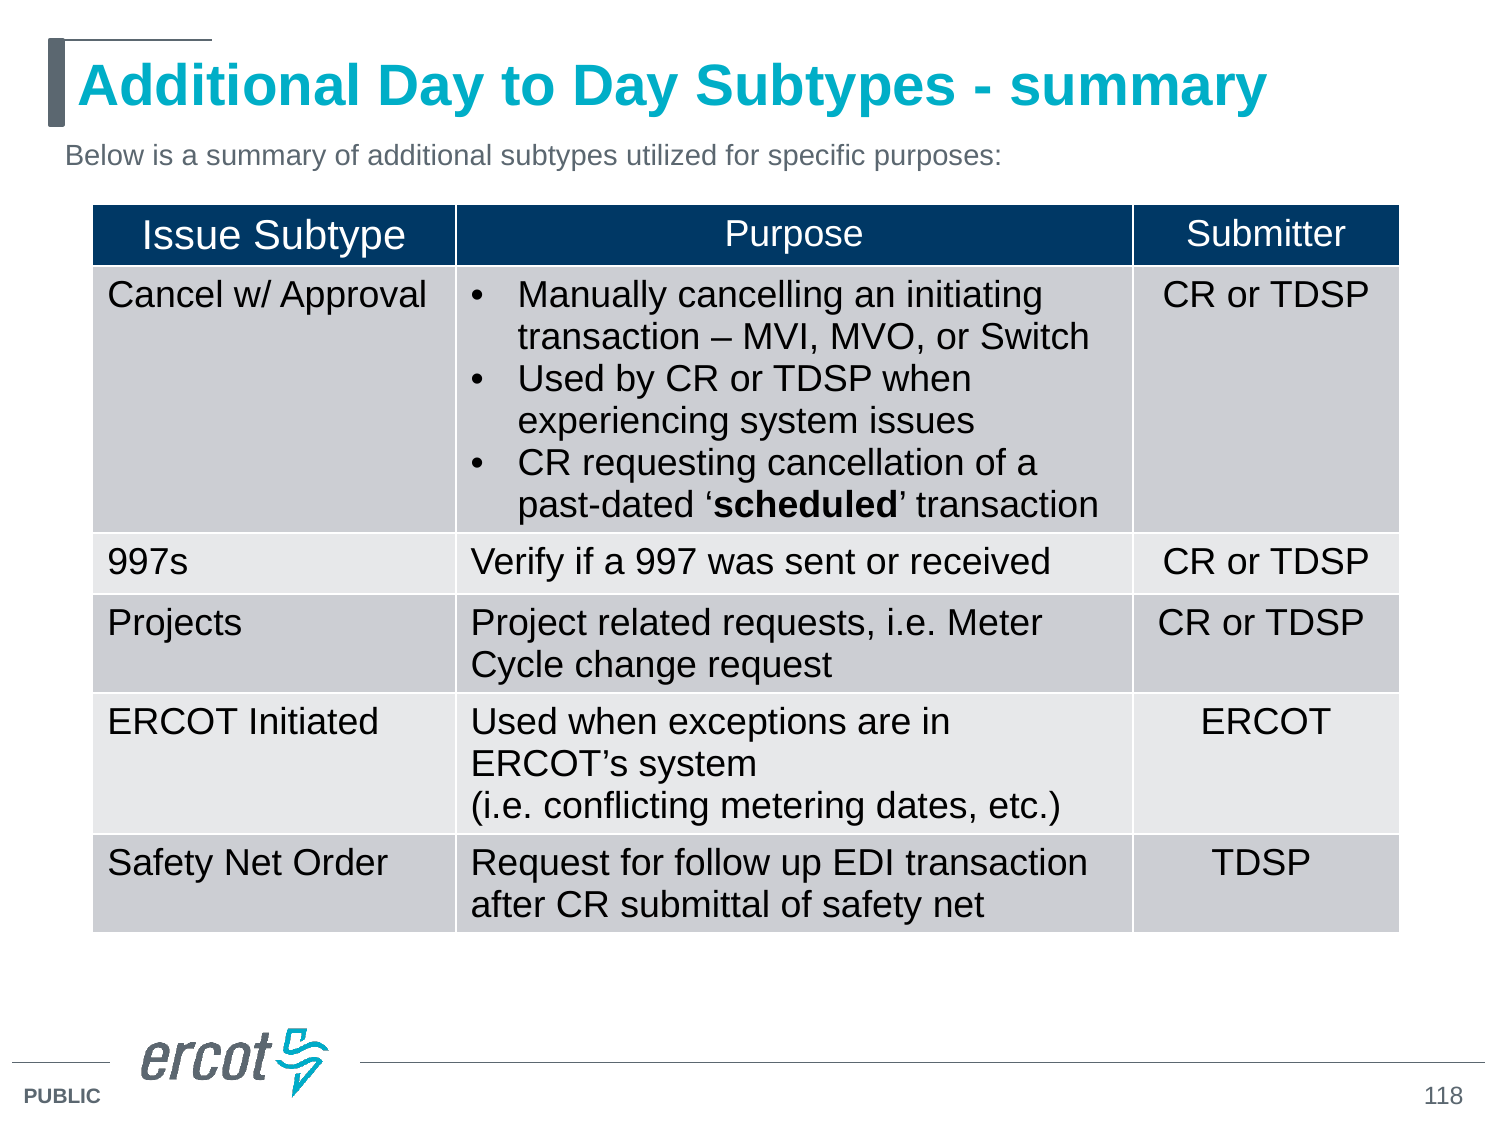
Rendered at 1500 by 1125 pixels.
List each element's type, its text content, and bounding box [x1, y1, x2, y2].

table_header Issue Subtype [93, 205, 455, 265]
table_cell 997s [93, 534, 455, 593]
table_cell CR or TDSP [1134, 595, 1399, 692]
table_cell Project related requests, i.e. Meter Cycle change request [457, 595, 1132, 692]
table_cell CR or TDSP [1134, 267, 1399, 532]
table_header Purpose [457, 205, 1132, 265]
table_cell Manually cancelling an initiating transaction – MVI, MVO, or Switch Used by CR or TDSP when experiencing system issues CR requesting cancellation of a past-dated ‘scheduled’ transaction [457, 267, 1132, 532]
table_cell CR or TDSP [1134, 534, 1399, 593]
table_cell Safety Net Order [93, 835, 455, 932]
title Additional Day to Day Subtypes - summary [62, 39, 1450, 125]
picture [137, 1024, 332, 1100]
list Below is a summary of additional subtypes utilized for specific purposes: [50, 129, 1450, 217]
slide_number 118 [1400, 1076, 1488, 1113]
table_cell Used when exceptions are in ERCOT’s system (i.e. conflicting metering dates, etc.) [457, 694, 1132, 833]
table_cell Projects [93, 595, 455, 692]
table_header Submitter [1134, 205, 1399, 265]
table_cell ERCOT [1134, 694, 1399, 833]
table_cell TDSP [1134, 835, 1399, 932]
table_cell ERCOT Initiated [93, 694, 455, 833]
table_cell Request for follow up EDI transaction after CR submittal of safety net [457, 835, 1132, 932]
table_cell Cancel w/ Approval [93, 267, 455, 532]
table_cell Verify if a 997 was sent or received [457, 534, 1132, 593]
